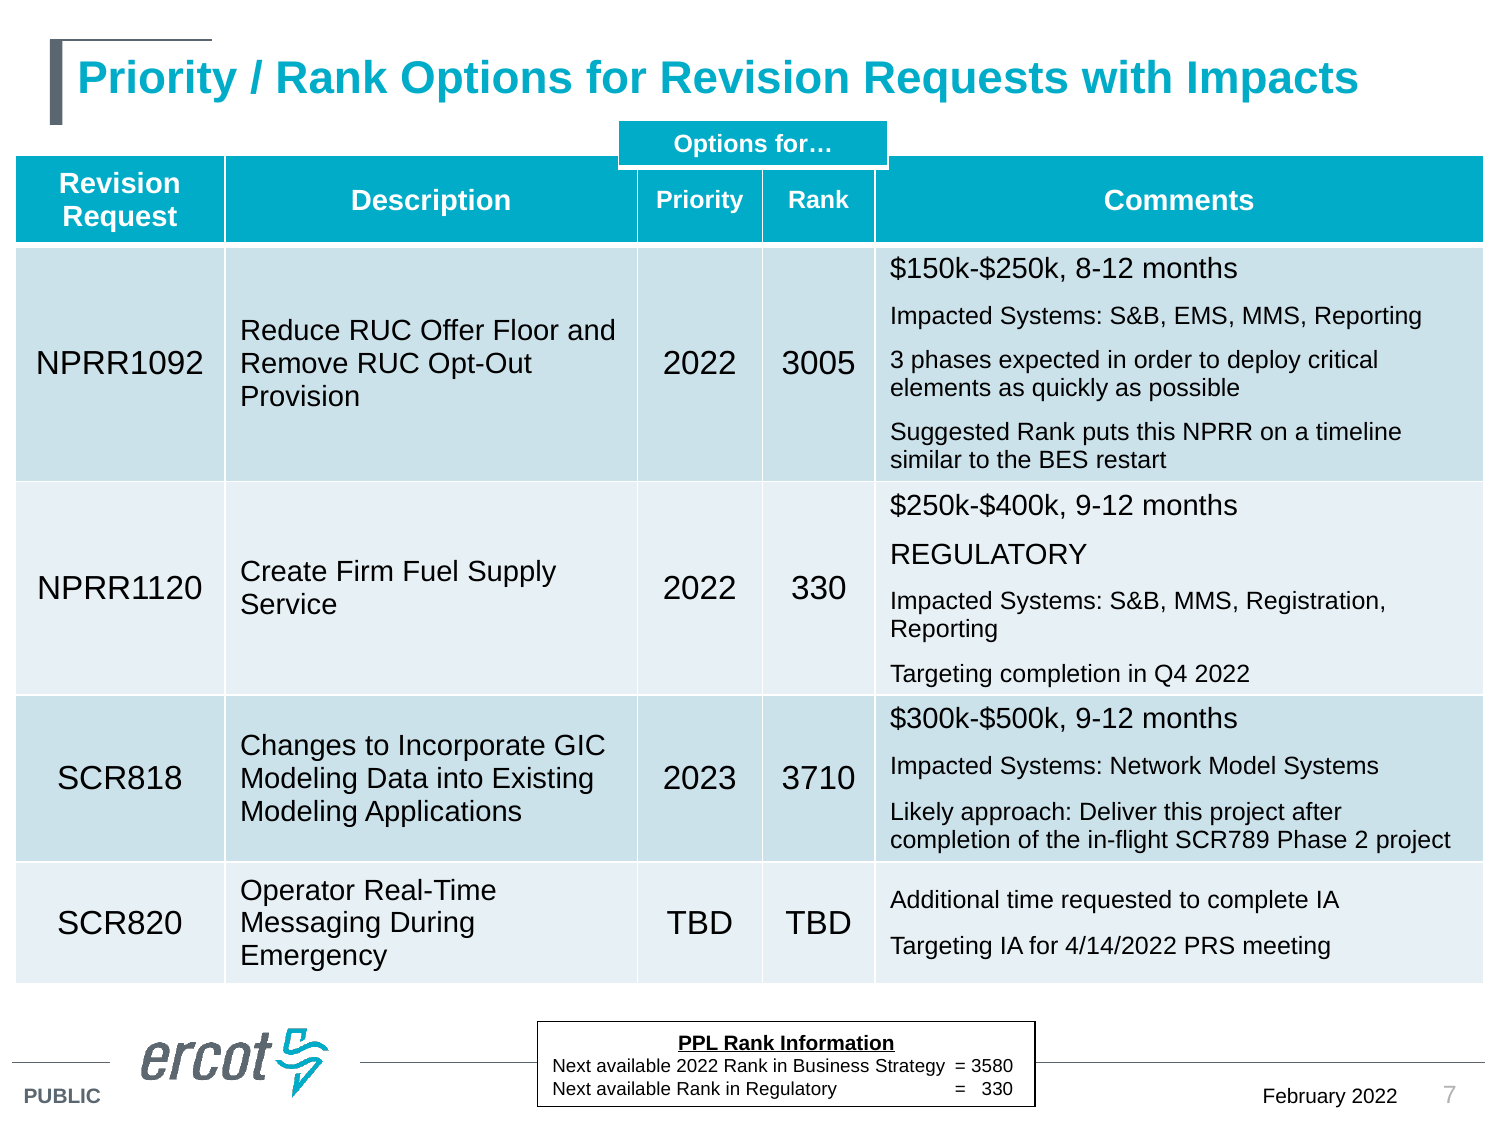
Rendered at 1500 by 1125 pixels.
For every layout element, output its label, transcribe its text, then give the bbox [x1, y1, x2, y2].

table_cell Reduce RUC Offer Floor and Remove RUC Opt-Out Provision [226, 248, 637, 481]
table_header Revision Request [16, 156, 224, 242]
table_cell Additional time requested to complete IA Targeting IA for 4/14/2022 PRS meeting [876, 863, 1483, 983]
table_header Comments [876, 156, 1483, 242]
title Priority / Rank Options for Revision Requests with Impacts [62, 39, 1413, 125]
text_box PPL Rank Information Next available 2022 Rank in Business Strategy = 3580 Next available Rank in Regulatory = 330 [537, 1021, 1036, 1107]
table_cell SCR820 [16, 863, 224, 983]
picture [137, 1024, 332, 1100]
table_header Options for… [619, 121, 887, 165]
table_cell 2022 [638, 248, 762, 481]
table_cell $300k-$500k, 9-12 months Impacted Systems: Network Model Systems Likely approach: Deliver this project after completion of the in-flight SCR789 Phase 2 project [876, 696, 1483, 861]
table_cell 2022 [638, 482, 762, 694]
slide_number 7 [1412, 1076, 1488, 1112]
table_cell $250k-$400k, 9-12 months REGULATORY Impacted Systems: S&B, MMS, Registration, Reporting Targeting completion in Q4 2022 [876, 482, 1483, 694]
table_header Description [226, 156, 637, 242]
table_cell NPRR1120 [16, 482, 224, 694]
table_header Rank [763, 170, 874, 242]
table_cell NPRR1092 [16, 248, 224, 481]
table_cell 3005 [763, 248, 874, 481]
table_cell Create Firm Fuel Supply Service [226, 482, 637, 694]
table_cell 2023 [638, 696, 762, 861]
table_cell $150k-$250k, 8-12 months Impacted Systems: S&B, EMS, MMS, Reporting 3 phases expected in order to deploy critical elements as quickly as possible Suggested Rank puts this NPRR on a timeline similar to the BES restart [876, 248, 1483, 481]
table_cell Operator Real-Time Messaging During Emergency [226, 863, 637, 983]
table_cell 330 [763, 482, 874, 694]
table_cell TBD [638, 863, 762, 983]
table_cell SCR818 [16, 696, 224, 861]
table_cell Changes to Incorporate GIC Modeling Data into Existing Modeling Applications [226, 696, 637, 861]
table_cell TBD [763, 863, 874, 983]
table_cell 3710 [763, 696, 874, 861]
table_header Priority [638, 170, 762, 242]
